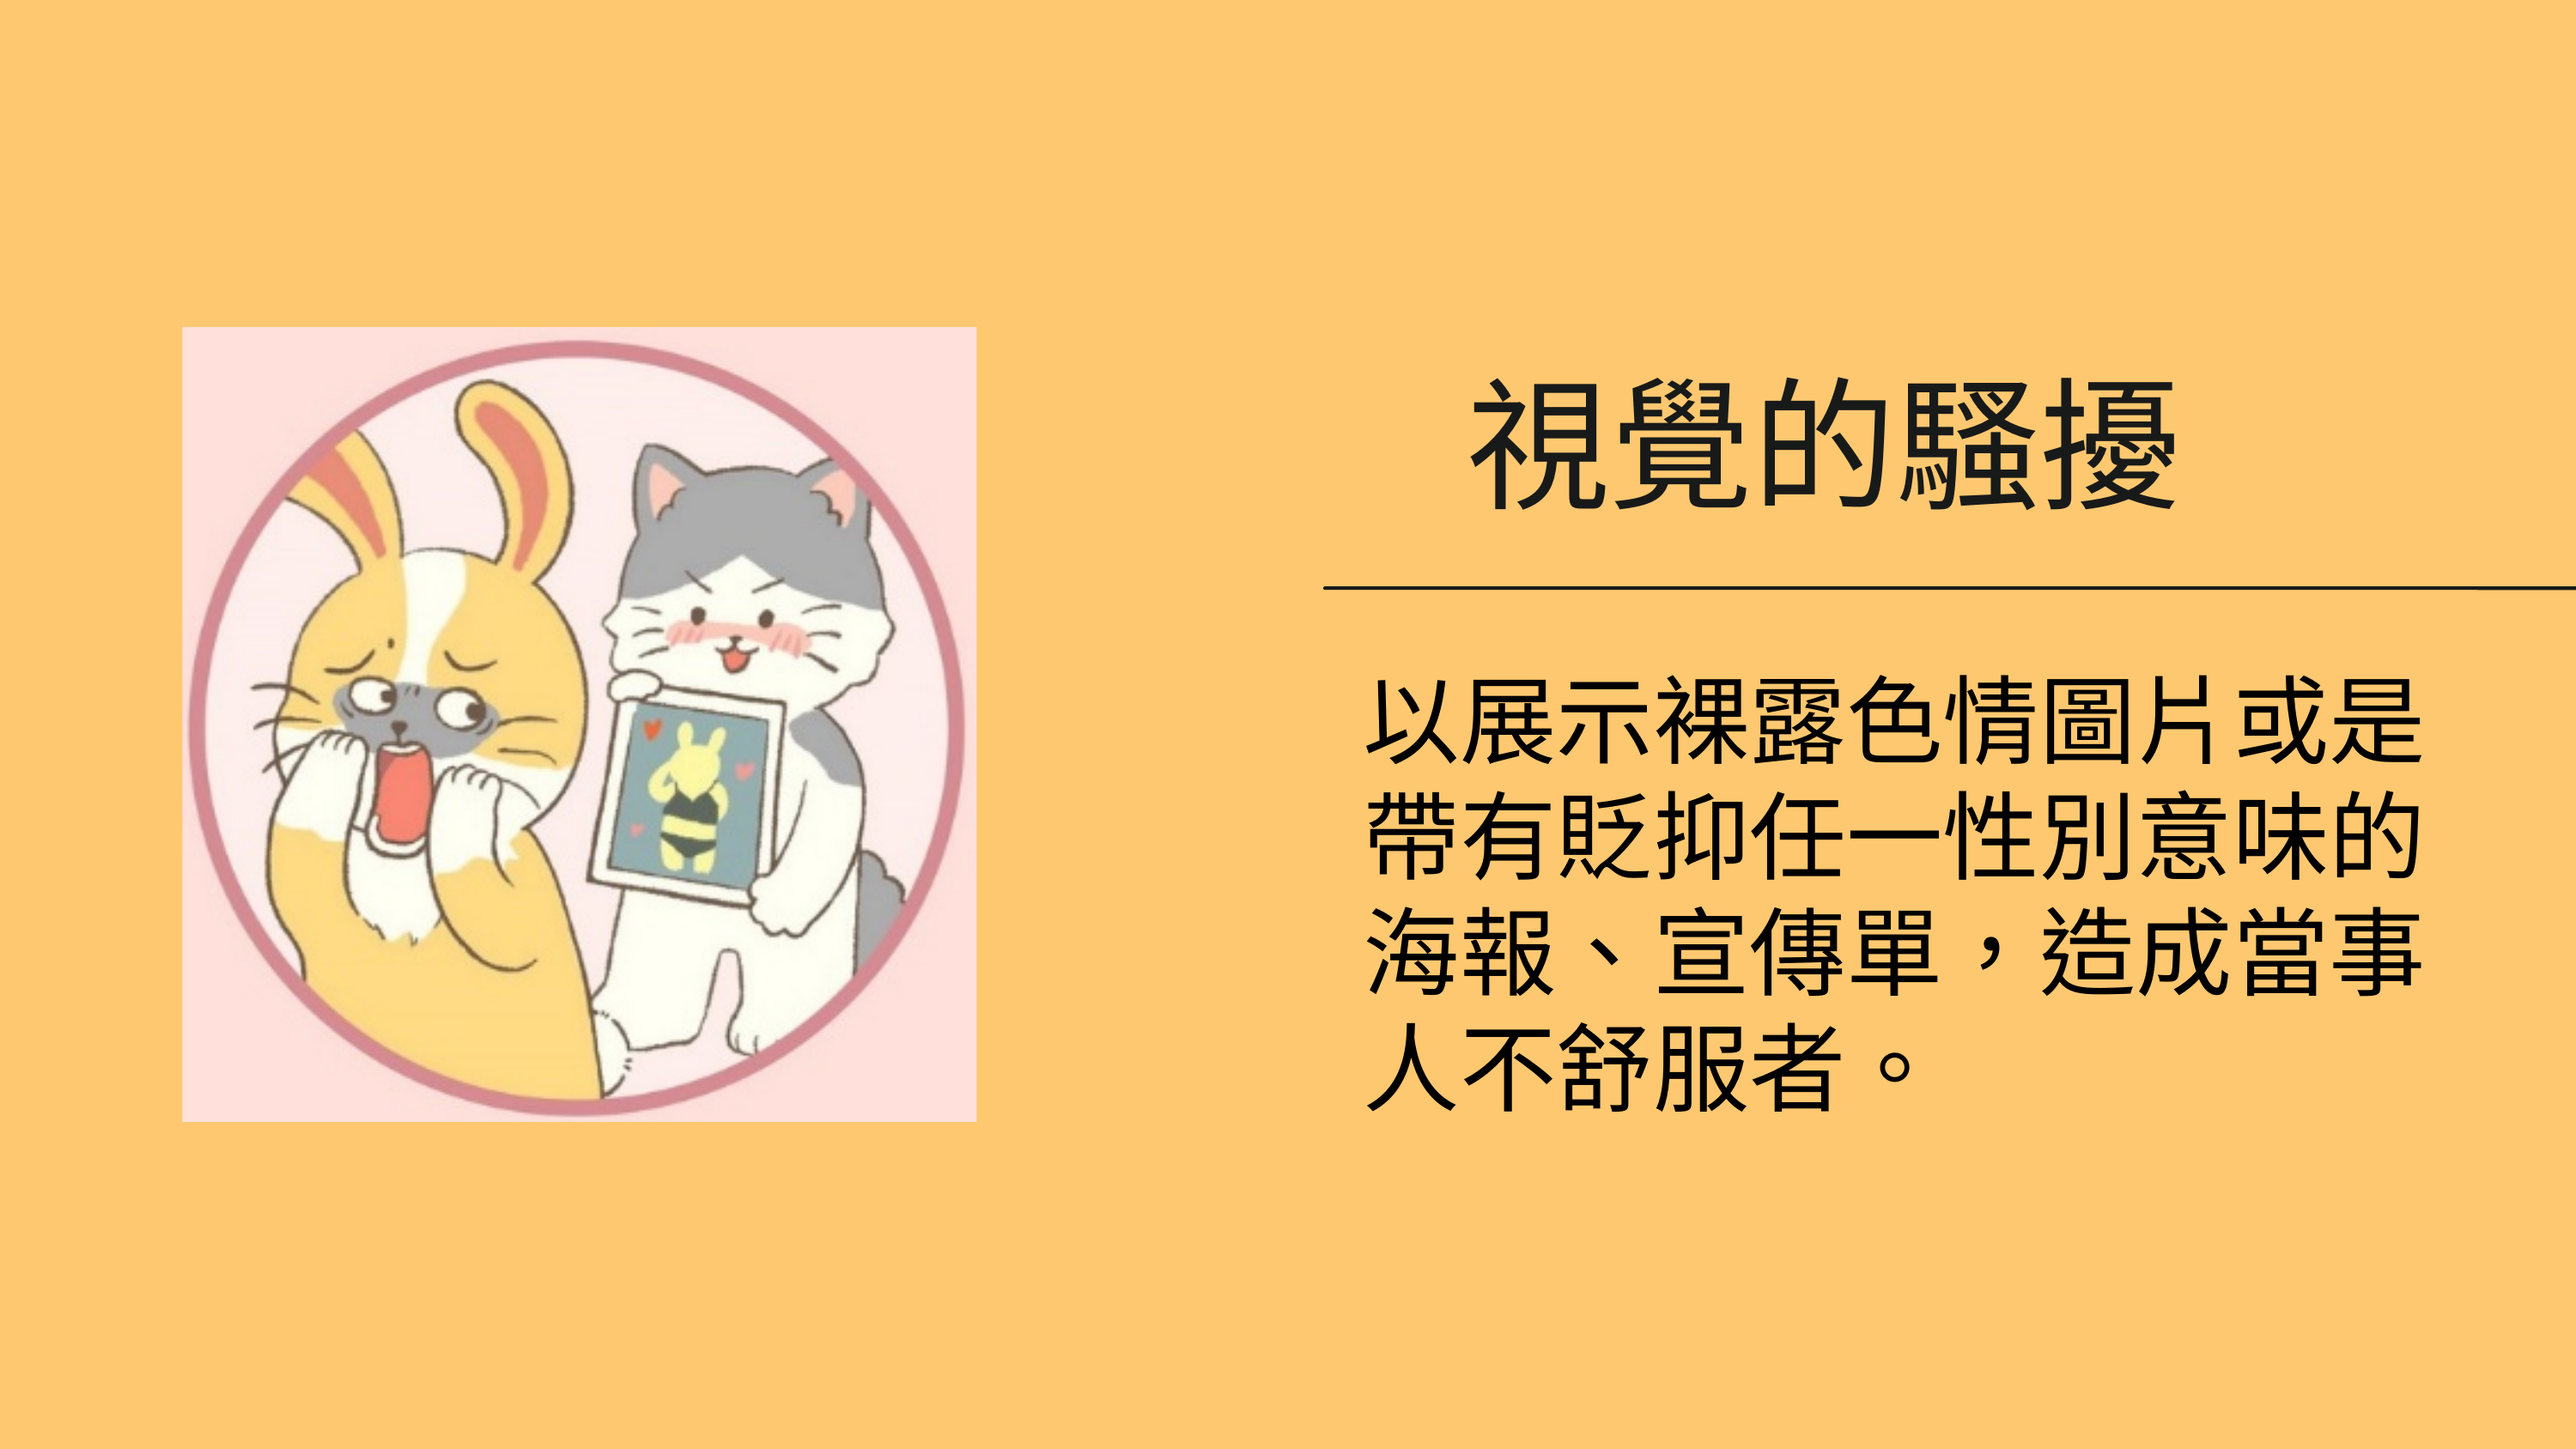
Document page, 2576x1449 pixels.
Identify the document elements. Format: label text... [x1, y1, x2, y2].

picture [182, 326, 977, 1122]
text_box 以展示裸露色情圖片或是帶有貶抑任一性別意味的海報、宣傳單，造成當事人不舒服者。 [1363, 659, 2496, 1124]
text_box 視覺的騷擾 [1325, 473, 2294, 527]
